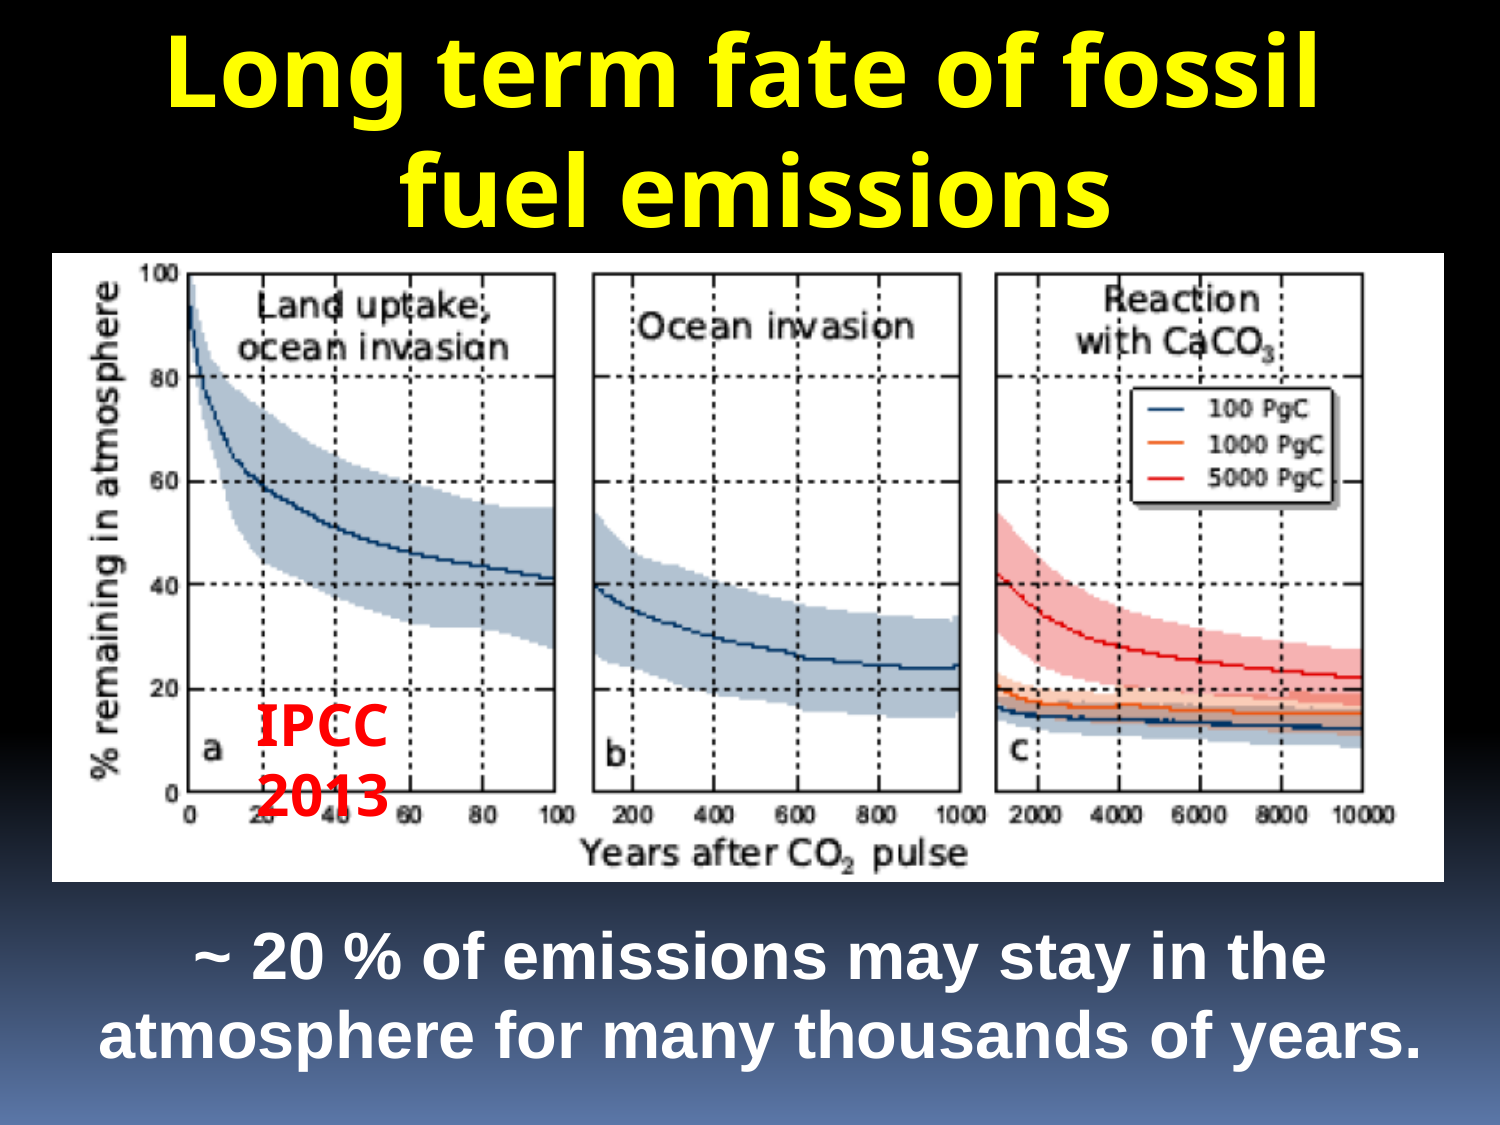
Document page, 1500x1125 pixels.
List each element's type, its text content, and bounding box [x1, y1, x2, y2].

picture [51, 252, 1445, 882]
text_box Long term fate of fossil fuel emissions [37, 0, 1475, 255]
text_box ~ 20 % of emissions may stay in the atmosphere for many thousands of years. [74, 905, 1449, 1080]
